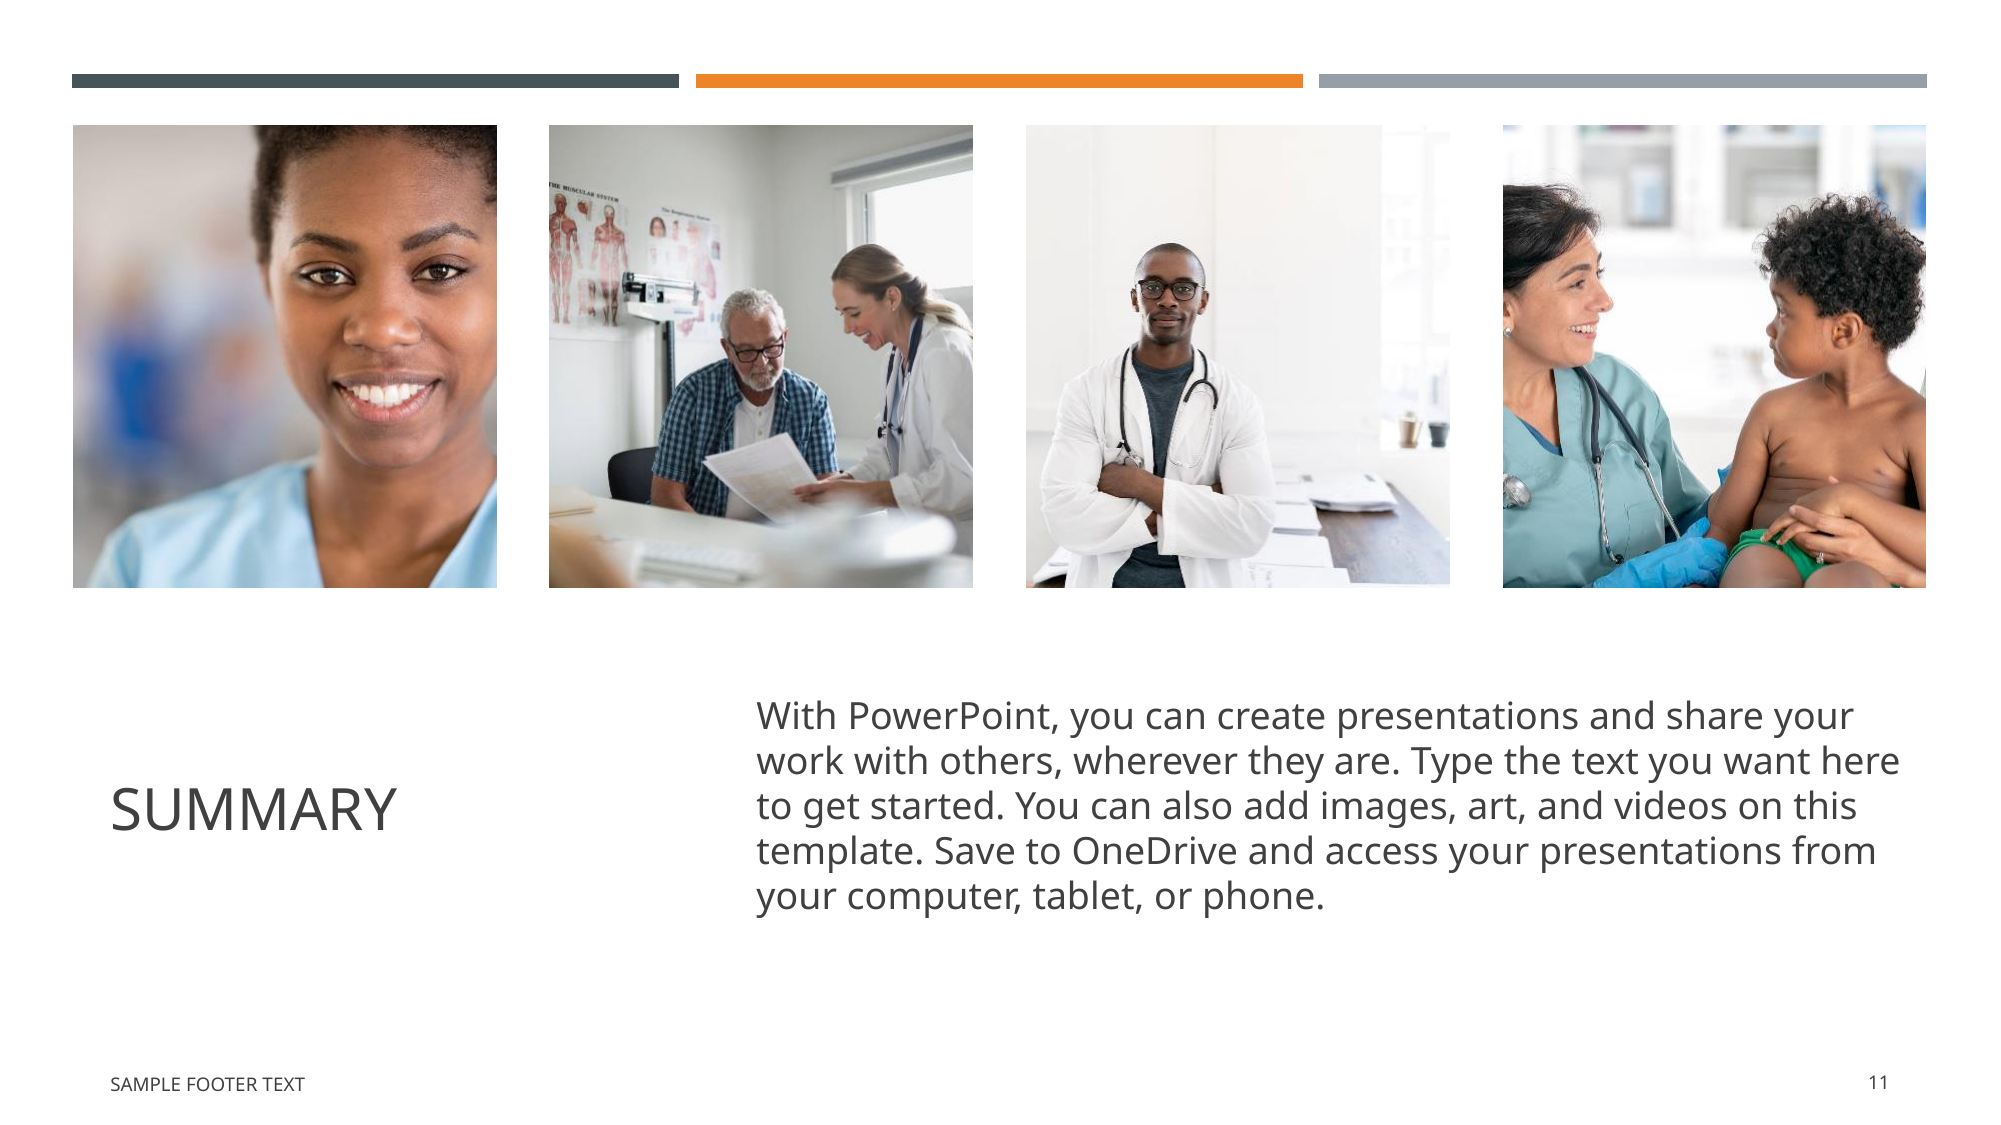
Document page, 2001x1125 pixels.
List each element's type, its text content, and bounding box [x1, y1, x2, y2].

picture [549, 125, 974, 589]
title Summary [95, 653, 681, 962]
picture [1025, 125, 1450, 589]
picture [72, 125, 498, 589]
picture [1502, 125, 1927, 589]
footer Sample Footer Text [95, 1053, 1230, 1114]
slide_number 11 [1732, 1053, 1905, 1114]
list With PowerPoint, you can create presentations and share your work with others, wherever they are. Type the text you want here to get started. You can also add images, art, and videos on this template. Save to OneDrive and access your presentations from your computer, tablet, or phone. [741, 648, 1927, 962]
